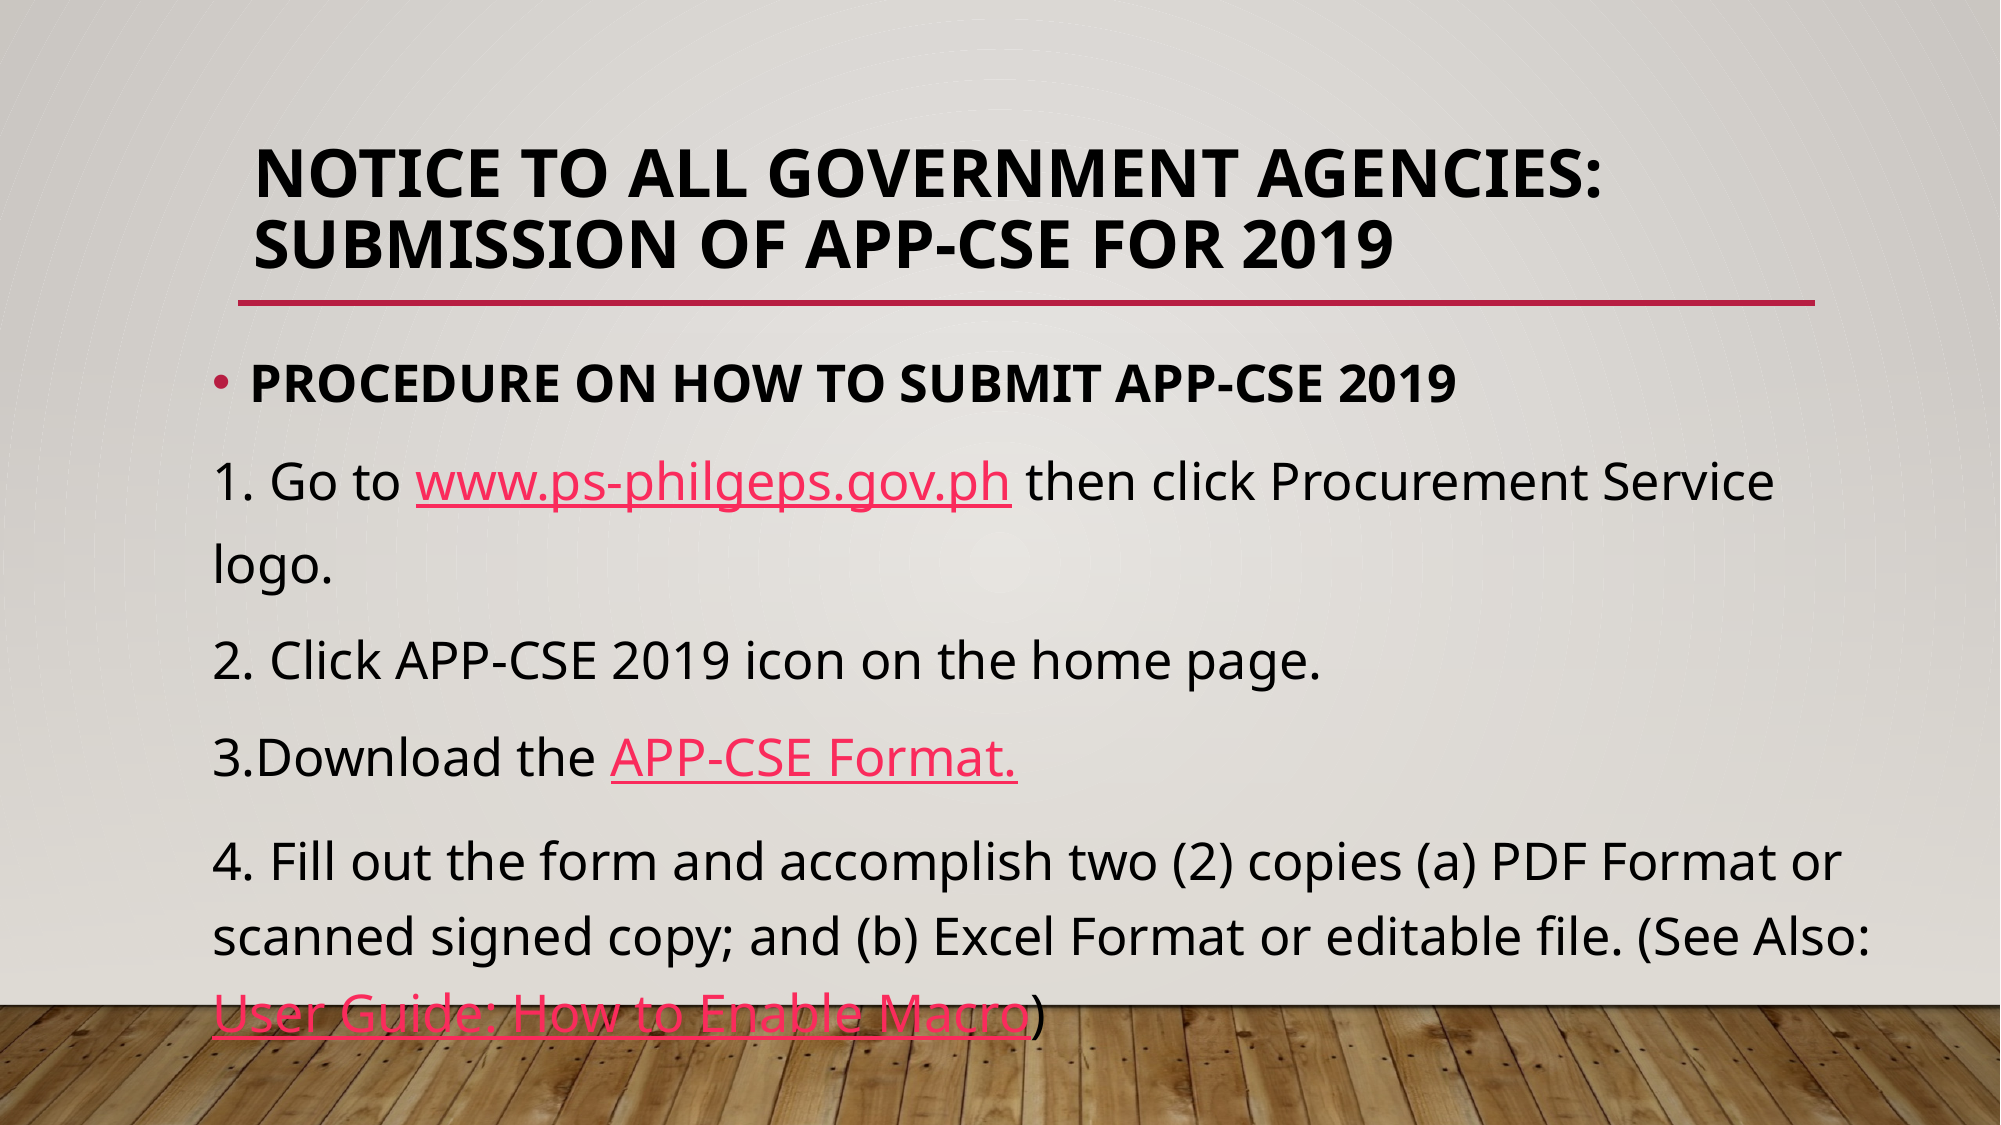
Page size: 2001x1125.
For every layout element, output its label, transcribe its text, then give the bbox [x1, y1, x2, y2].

title NOTICE TO ALL GOVERNMENT AGENCIES: SUBMISSION OF APP-CSE FOR 2019 [238, 131, 1814, 305]
list PROCEDURE ON HOW TO SUBMIT APP-CSE 2019 1. Go to www.ps-philgeps.gov.ph then click Procurement Service logo. 2. Click APP-CSE 2019 icon on the home page. 3.Download the APP-CSE Format. 4. Fill out the form and accomplish two (2) copies (a) PDF Format or scanned signed copy; and (b) Excel Format or editable file. (See Also: User Guide: How to Enable Macro) [197, 330, 1908, 897]
picture [0, 1005, 2000, 1125]
